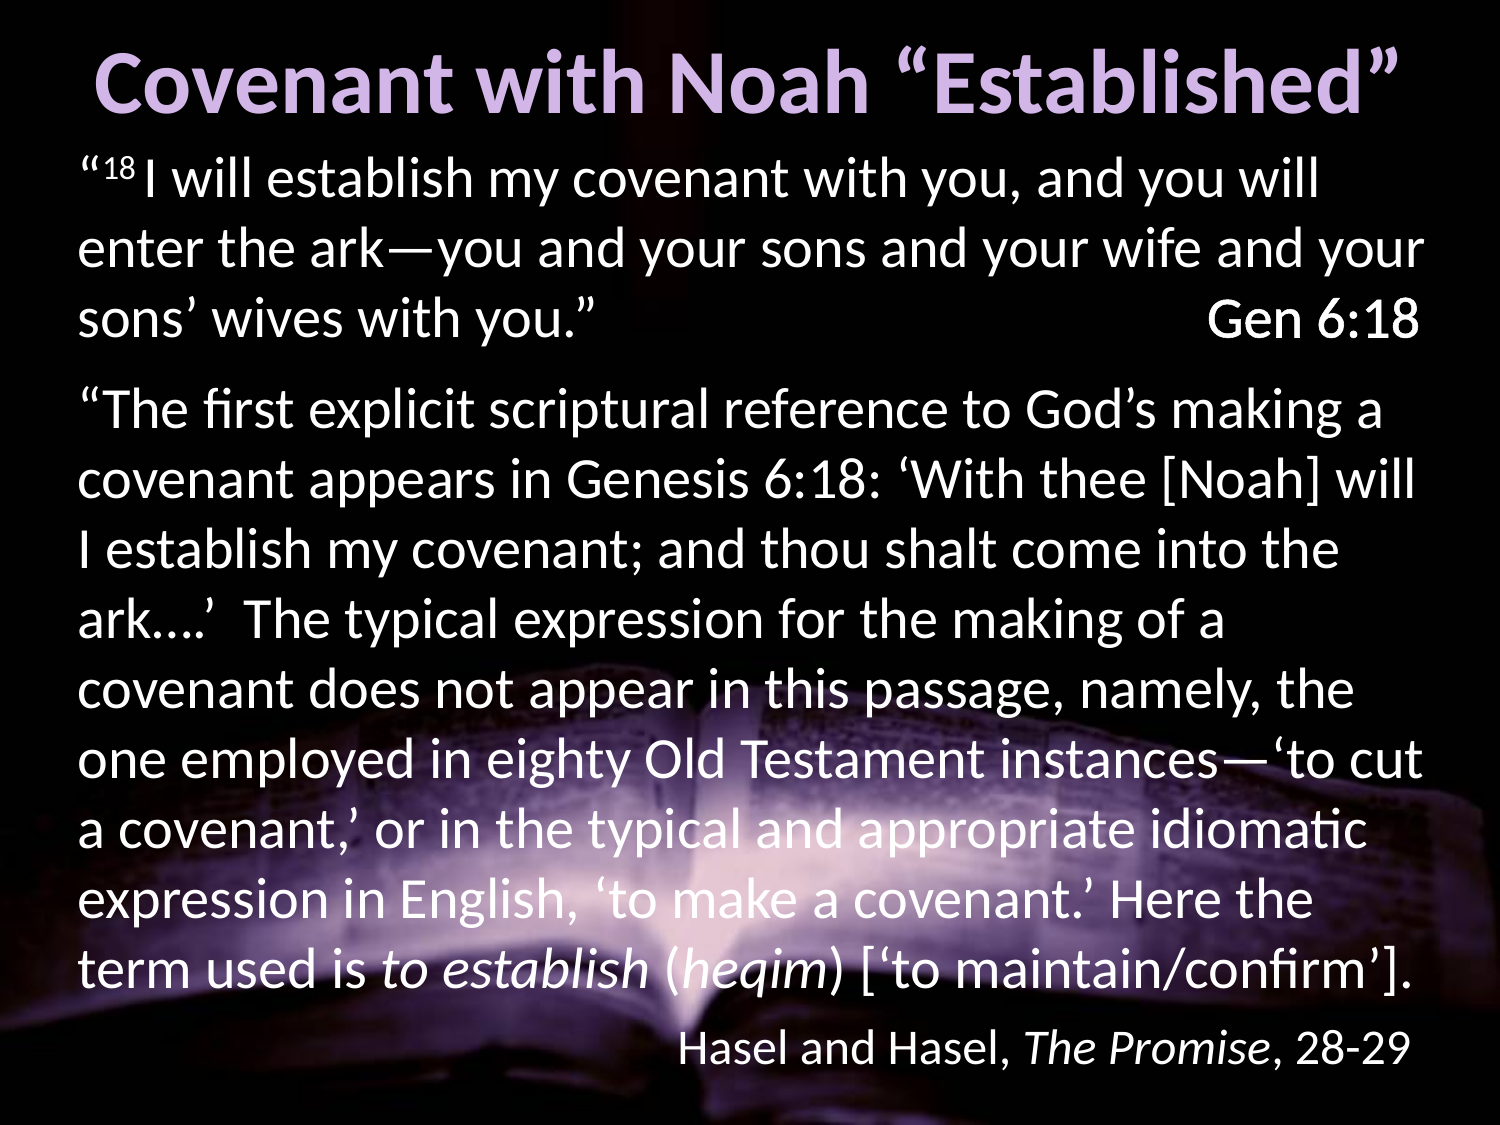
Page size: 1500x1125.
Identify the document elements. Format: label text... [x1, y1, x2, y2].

title Covenant with Noah “Established” [62, 0, 1438, 131]
text_box “18 I will establish my covenant with you, and you will enter the ark—you and your sons and your wife and your sons’ wives with you.” Gen 6:18 [62, 131, 1450, 338]
text_box “The first explicit scriptural reference to God’s making a covenant appears in Genesis 6:18: ‘With thee [Noah] will I establish my covenant; and thou shalt come into the ark….’ The typical expression for the making of a covenant does not appear in this passage, namely, the one employed in eighty Old Testament instances—‘to cut a covenant,’ or in the typical and appropriate idiomatic expression in English, ‘to make a covenant.’ Here the term used is to establish (heqim) [‘to maintain/confirm’]. [62, 362, 1450, 1006]
picture [0, 0, 1500, 1125]
text_box Hasel and Hasel, The Promise, 28-29 [62, 1006, 1450, 1125]
